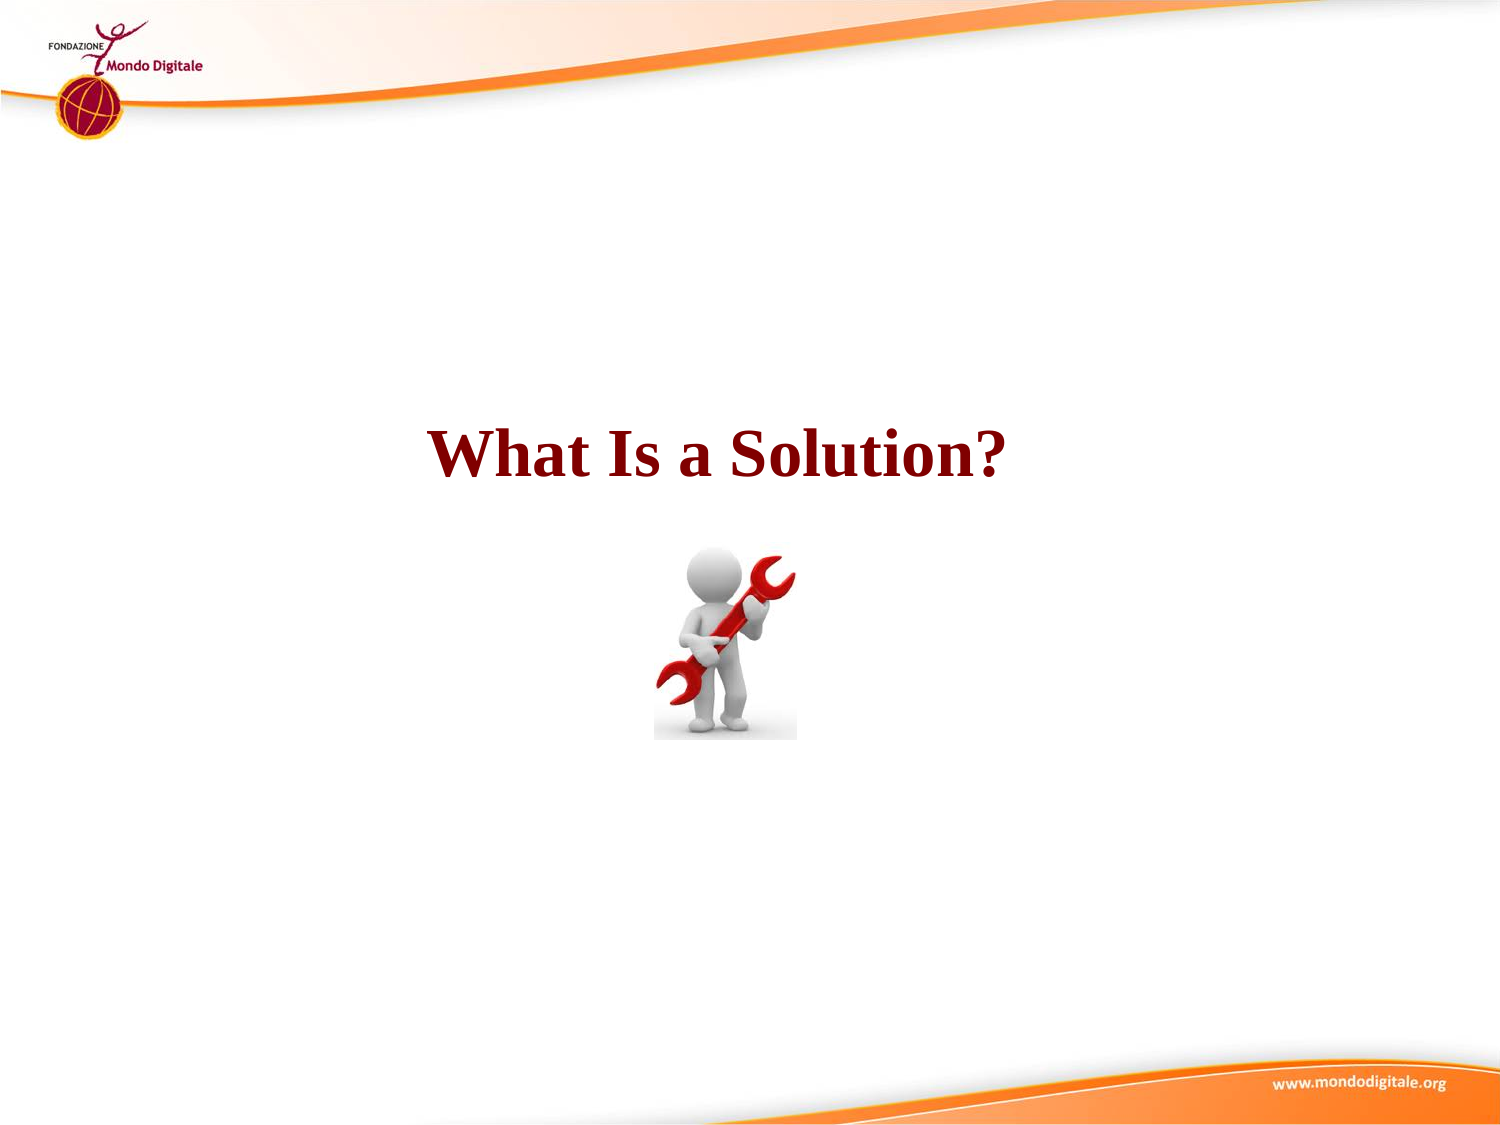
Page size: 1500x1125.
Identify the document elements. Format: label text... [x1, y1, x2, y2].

subtitle What Is a Solution? [324, 400, 1112, 520]
picture [0, 0, 1500, 1125]
